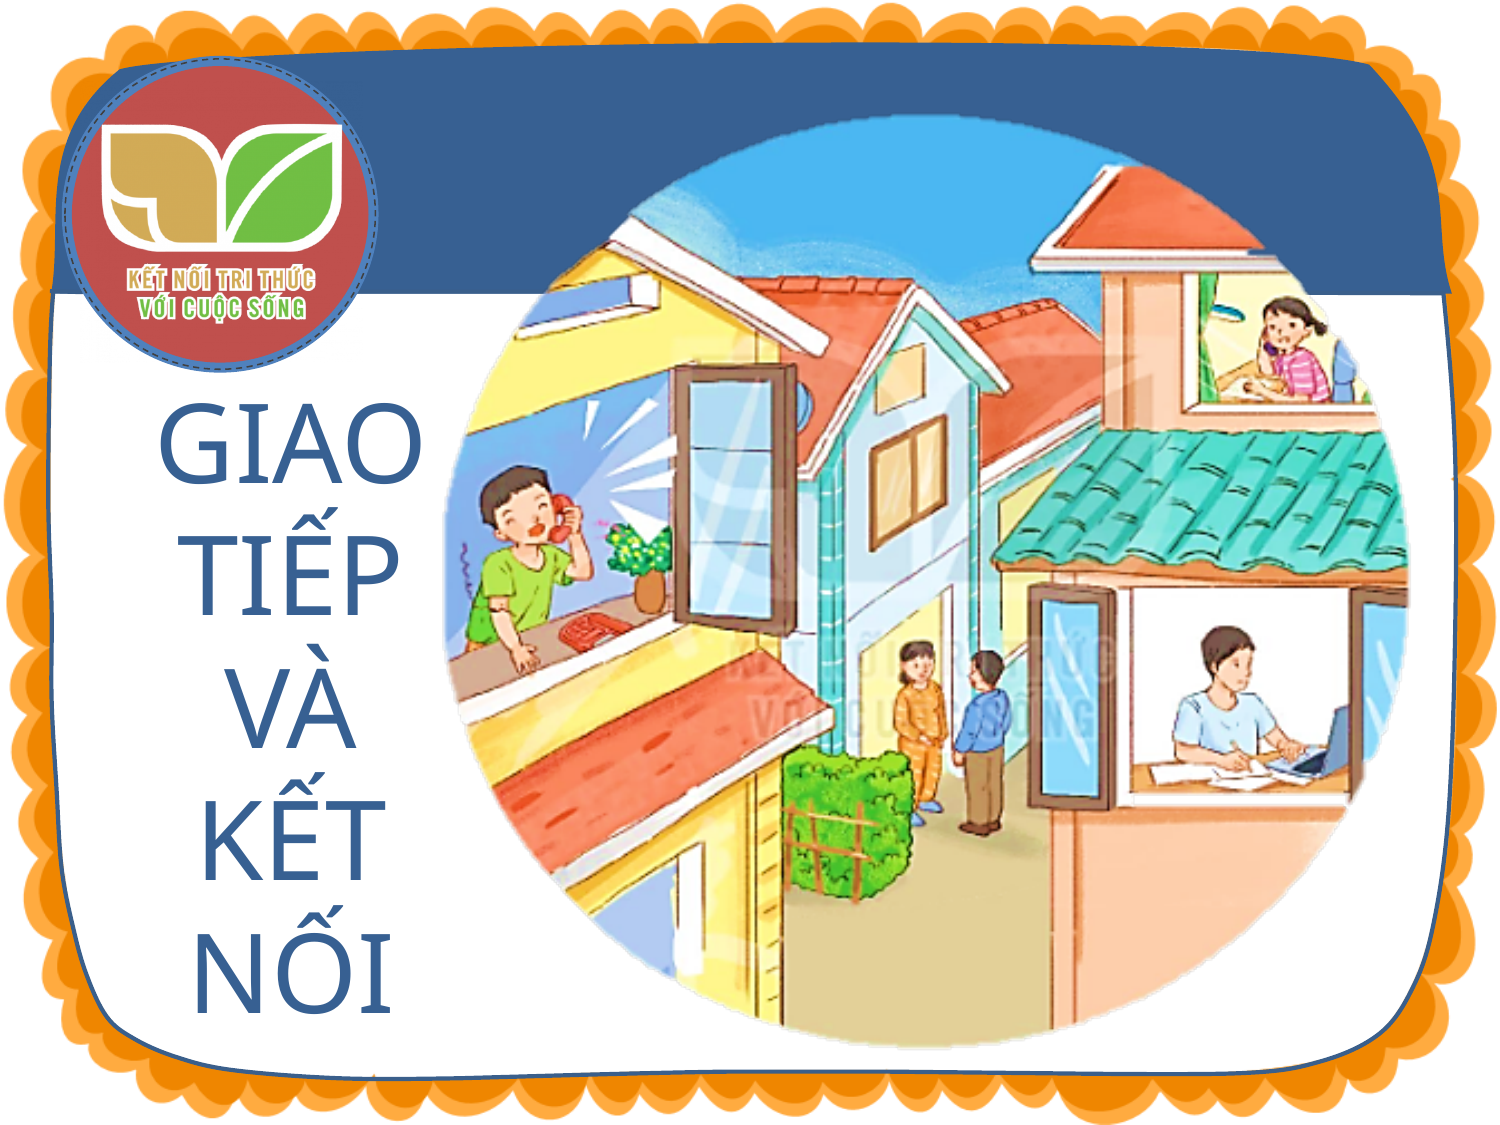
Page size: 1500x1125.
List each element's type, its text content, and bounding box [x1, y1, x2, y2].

picture [0, 0, 1500, 1125]
text_box GIAO TIẾP VÀ KẾT NỐI [115, 362, 421, 1046]
